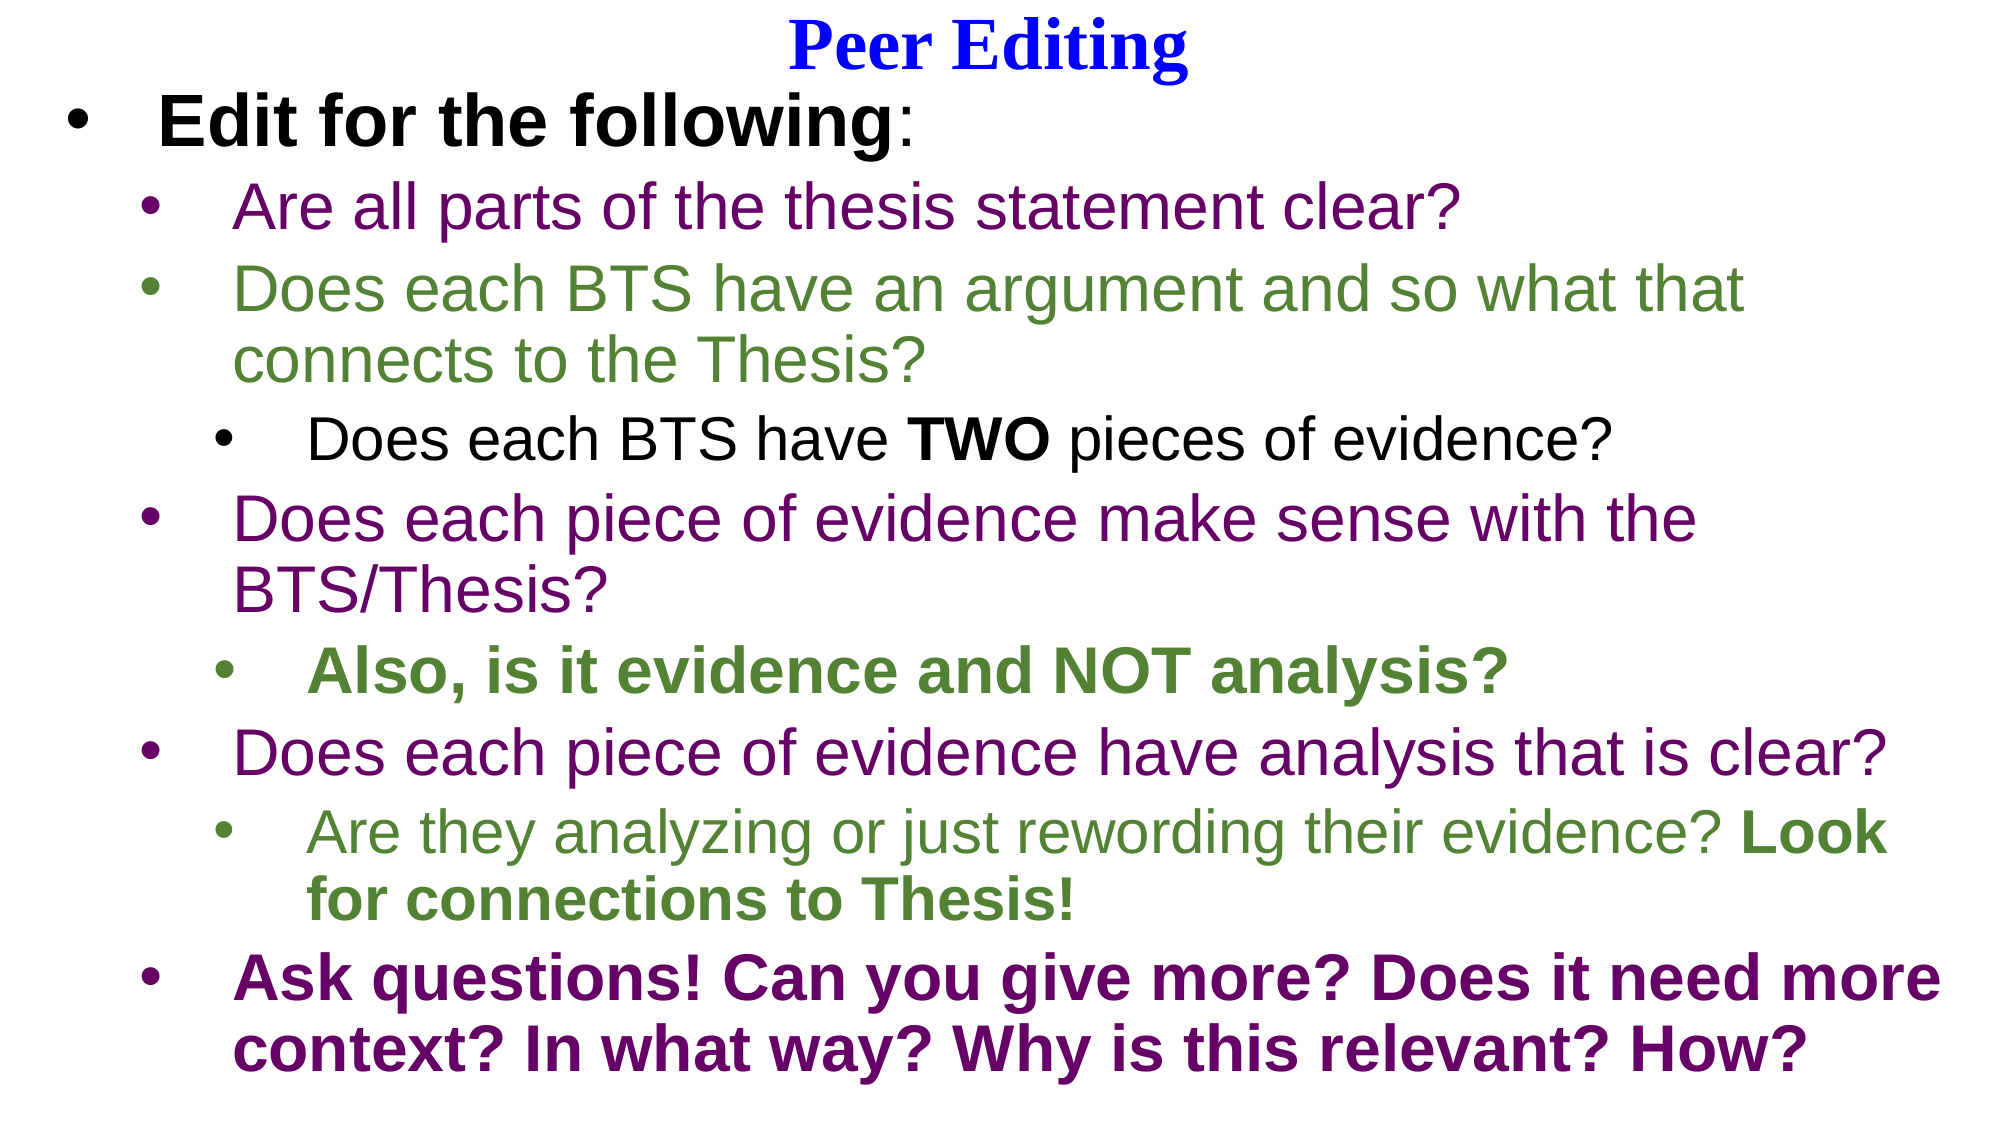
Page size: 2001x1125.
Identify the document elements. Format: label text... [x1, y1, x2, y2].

subtitle Edit for the following: Are all parts of the thesis statement clear? Does each BTS have an argument and so what that connects to the Thesis? Does each BTS have TWO pieces of evidence? Does each piece of evidence make sense with the BTS/Thesis? Also, is it evidence and NOT analysis? Does each piece of evidence have analysis that is clear? Are they analyzing or just rewording their evidence? Look for connections to Thesis! Ask questions! Can you give more? Does it need more context? In what way? Why is this relevant? How? [50, 75, 1971, 1113]
title Peer Editing [426, 18, 1552, 75]
